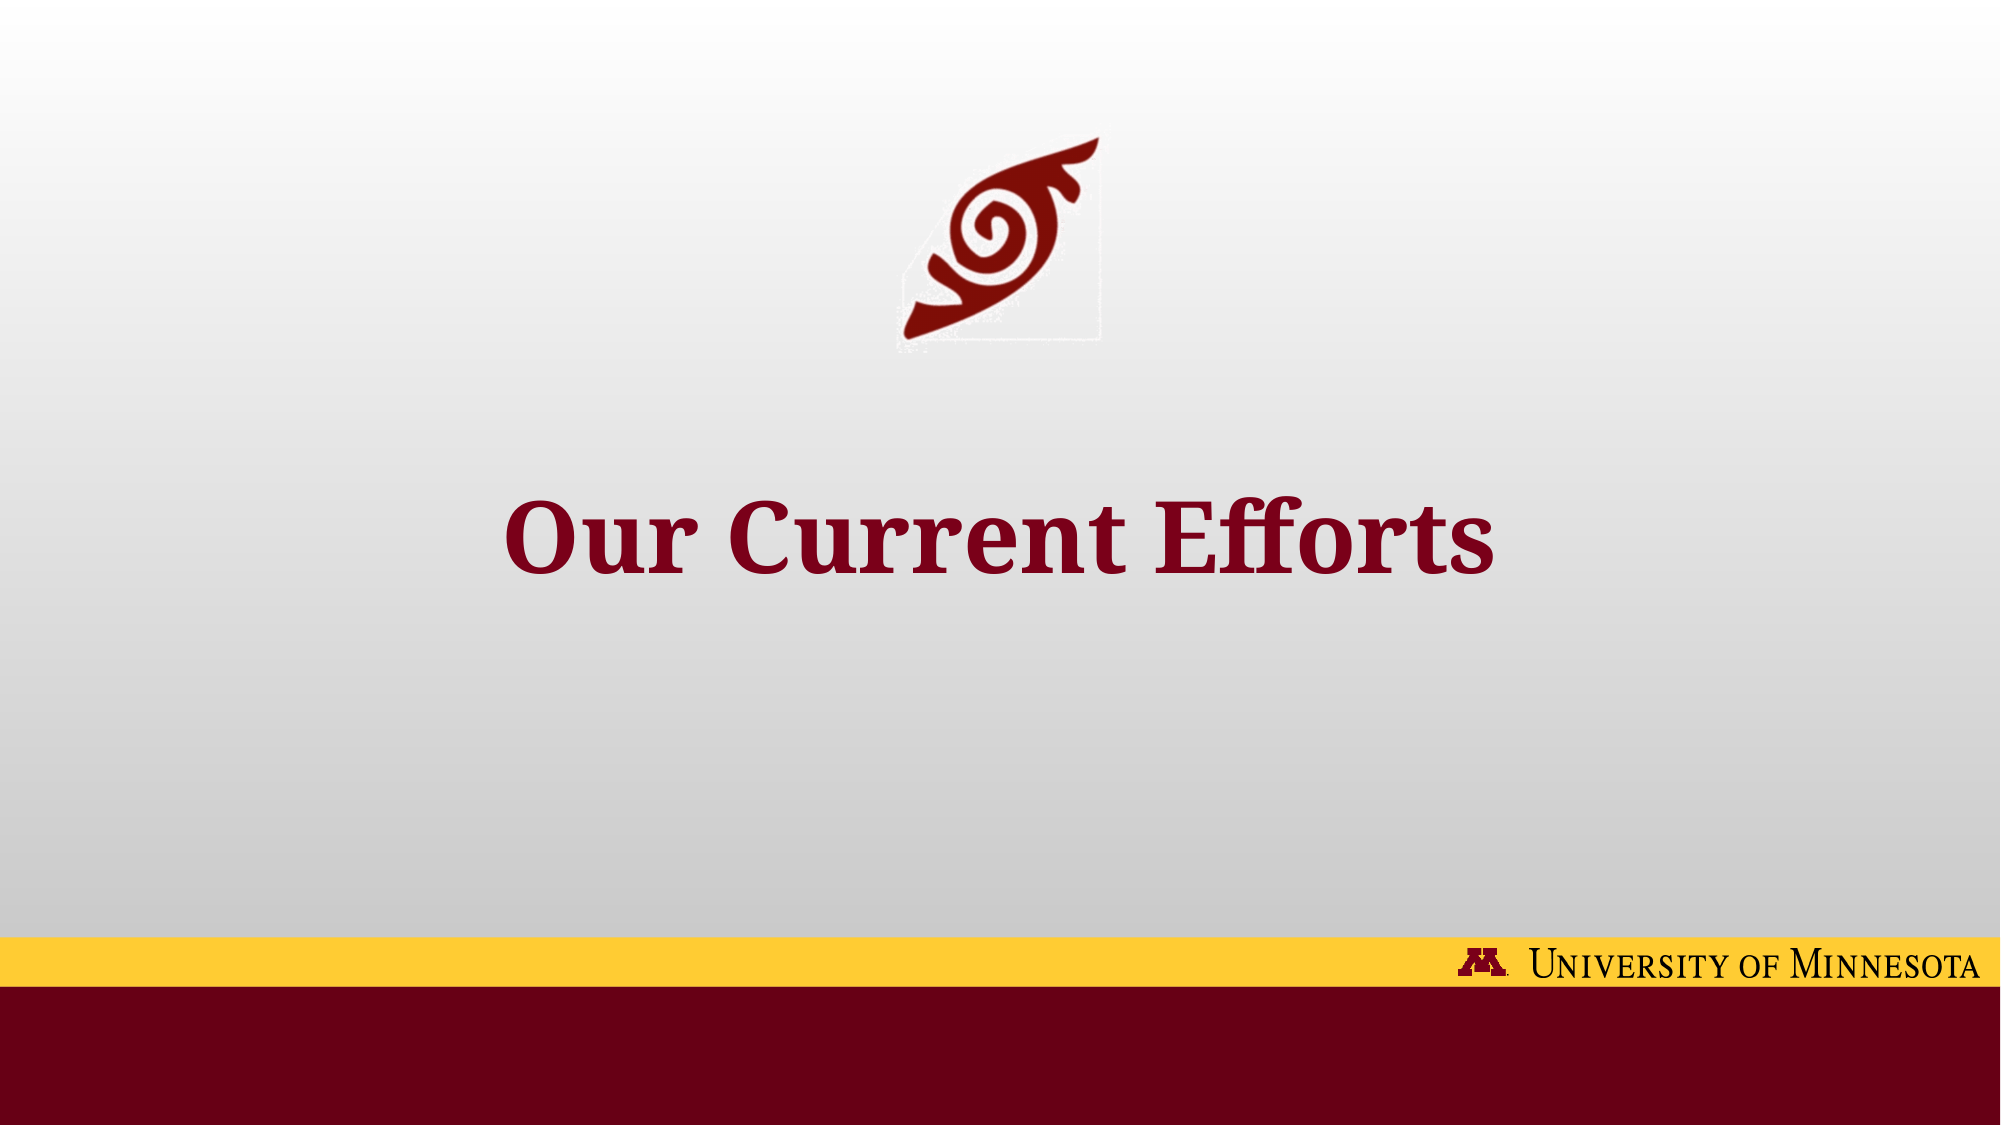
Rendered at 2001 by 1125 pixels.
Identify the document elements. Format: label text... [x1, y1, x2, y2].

picture [836, 75, 1256, 496]
picture [1458, 948, 1509, 976]
text_box Our Current Efforts [110, 300, 1889, 783]
